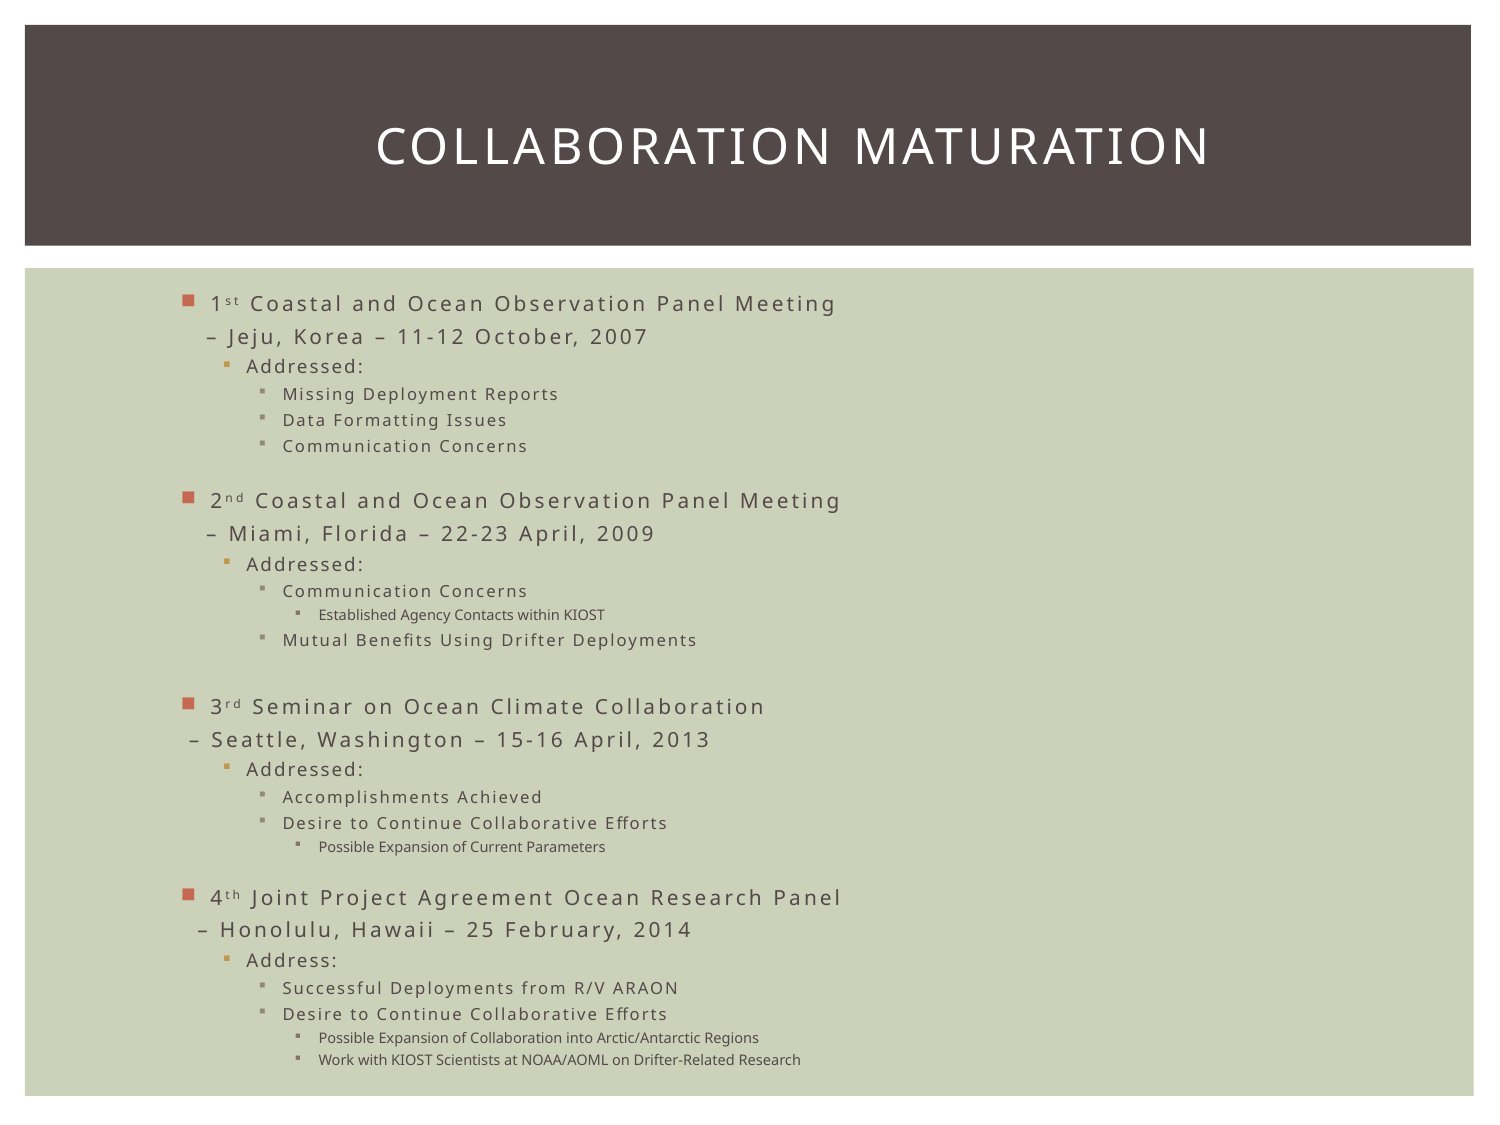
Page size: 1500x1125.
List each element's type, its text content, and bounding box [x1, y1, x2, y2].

title Collaboration maturation [62, 58, 1438, 232]
list 1st Coastal and Ocean Observation Panel Meeting – Jeju, Korea – 11-12 October, 2007 Addressed: Missing Deployment Reports Data Formatting Issues Communication Concerns 2nd Coastal and Ocean Observation Panel Meeting – Miami, Florida – 22-23 April, 2009 Addressed: Communication Concerns Established Agency Contacts within KIOST Mutual Benefits Using Drifter Deployments 3rd Seminar on Ocean Climate Collaboration – Seattle, Washington – 15-16 April, 2013 Addressed: Accomplishments Achieved Desire to Continue Collaborative Efforts Possible Expansion of Current Parameters 4th Joint Project Agreement Ocean Research Panel – Honolulu, Hawaii – 25 February, 2014 Address: Successful Deployments from R/V ARAON Desire to Continue Collaborative Efforts Possible Expansion of Collaboration into Arctic/Antarctic Regions Work with KIOST Scientists at NOAA/AOML on Drifter-Related Research [159, 281, 1442, 1083]
